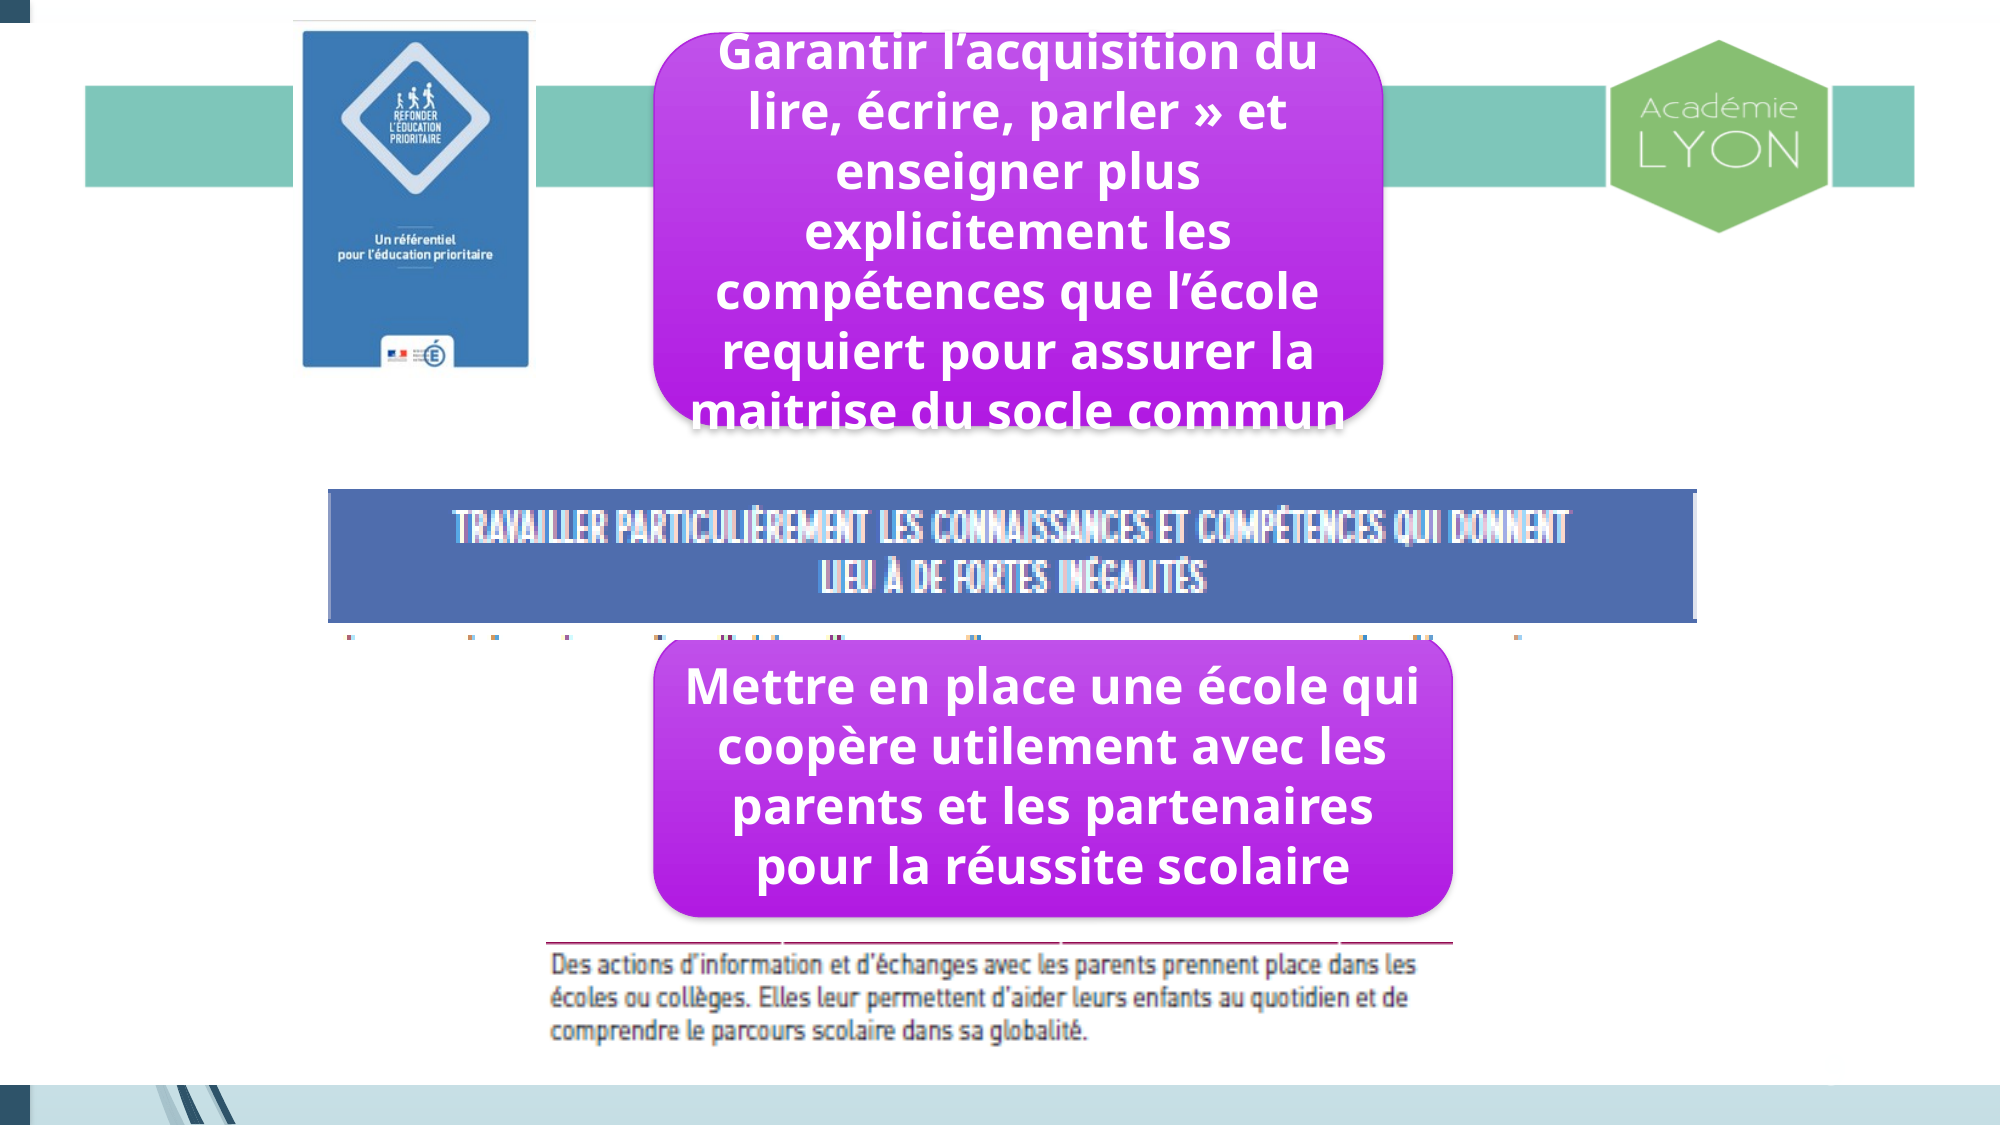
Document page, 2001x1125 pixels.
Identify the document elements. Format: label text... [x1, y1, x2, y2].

text_box Garantir l’acquisition du lire, écrire, parler » et enseigner plus explicitement les compétences que l’école requiert pour assurer la maitrise du socle commun [653, 32, 1384, 427]
text_box Mettre en place une école qui coopère utilement avec les parents et les partenaires pour la réussite scolaire [653, 648, 1453, 918]
picture [0, 19, 2000, 1085]
slide_number 9 [1412, 1042, 1863, 1103]
